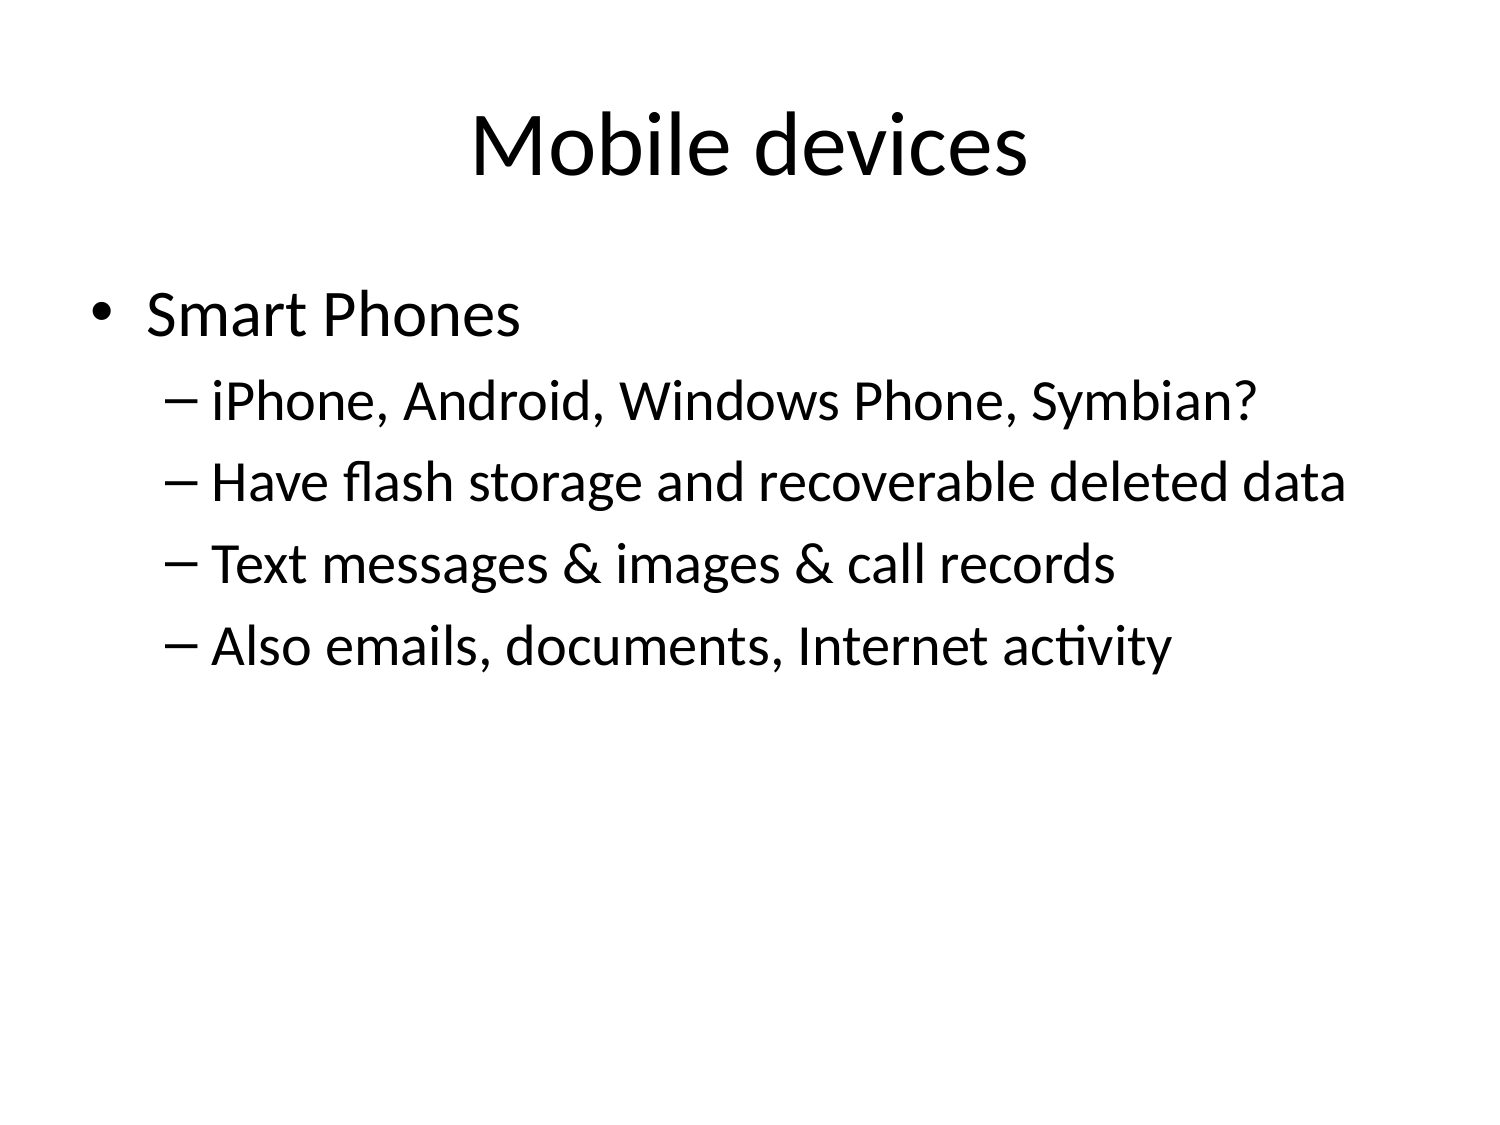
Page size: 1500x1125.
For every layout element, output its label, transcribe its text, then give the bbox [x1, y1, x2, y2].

list Smart Phones iPhone, Android, Windows Phone, Symbian? Have flash storage and recoverable deleted data Text messages & images & call records Also emails, documents, Internet activity [75, 262, 1425, 1005]
title Mobile devices [75, 45, 1425, 233]
